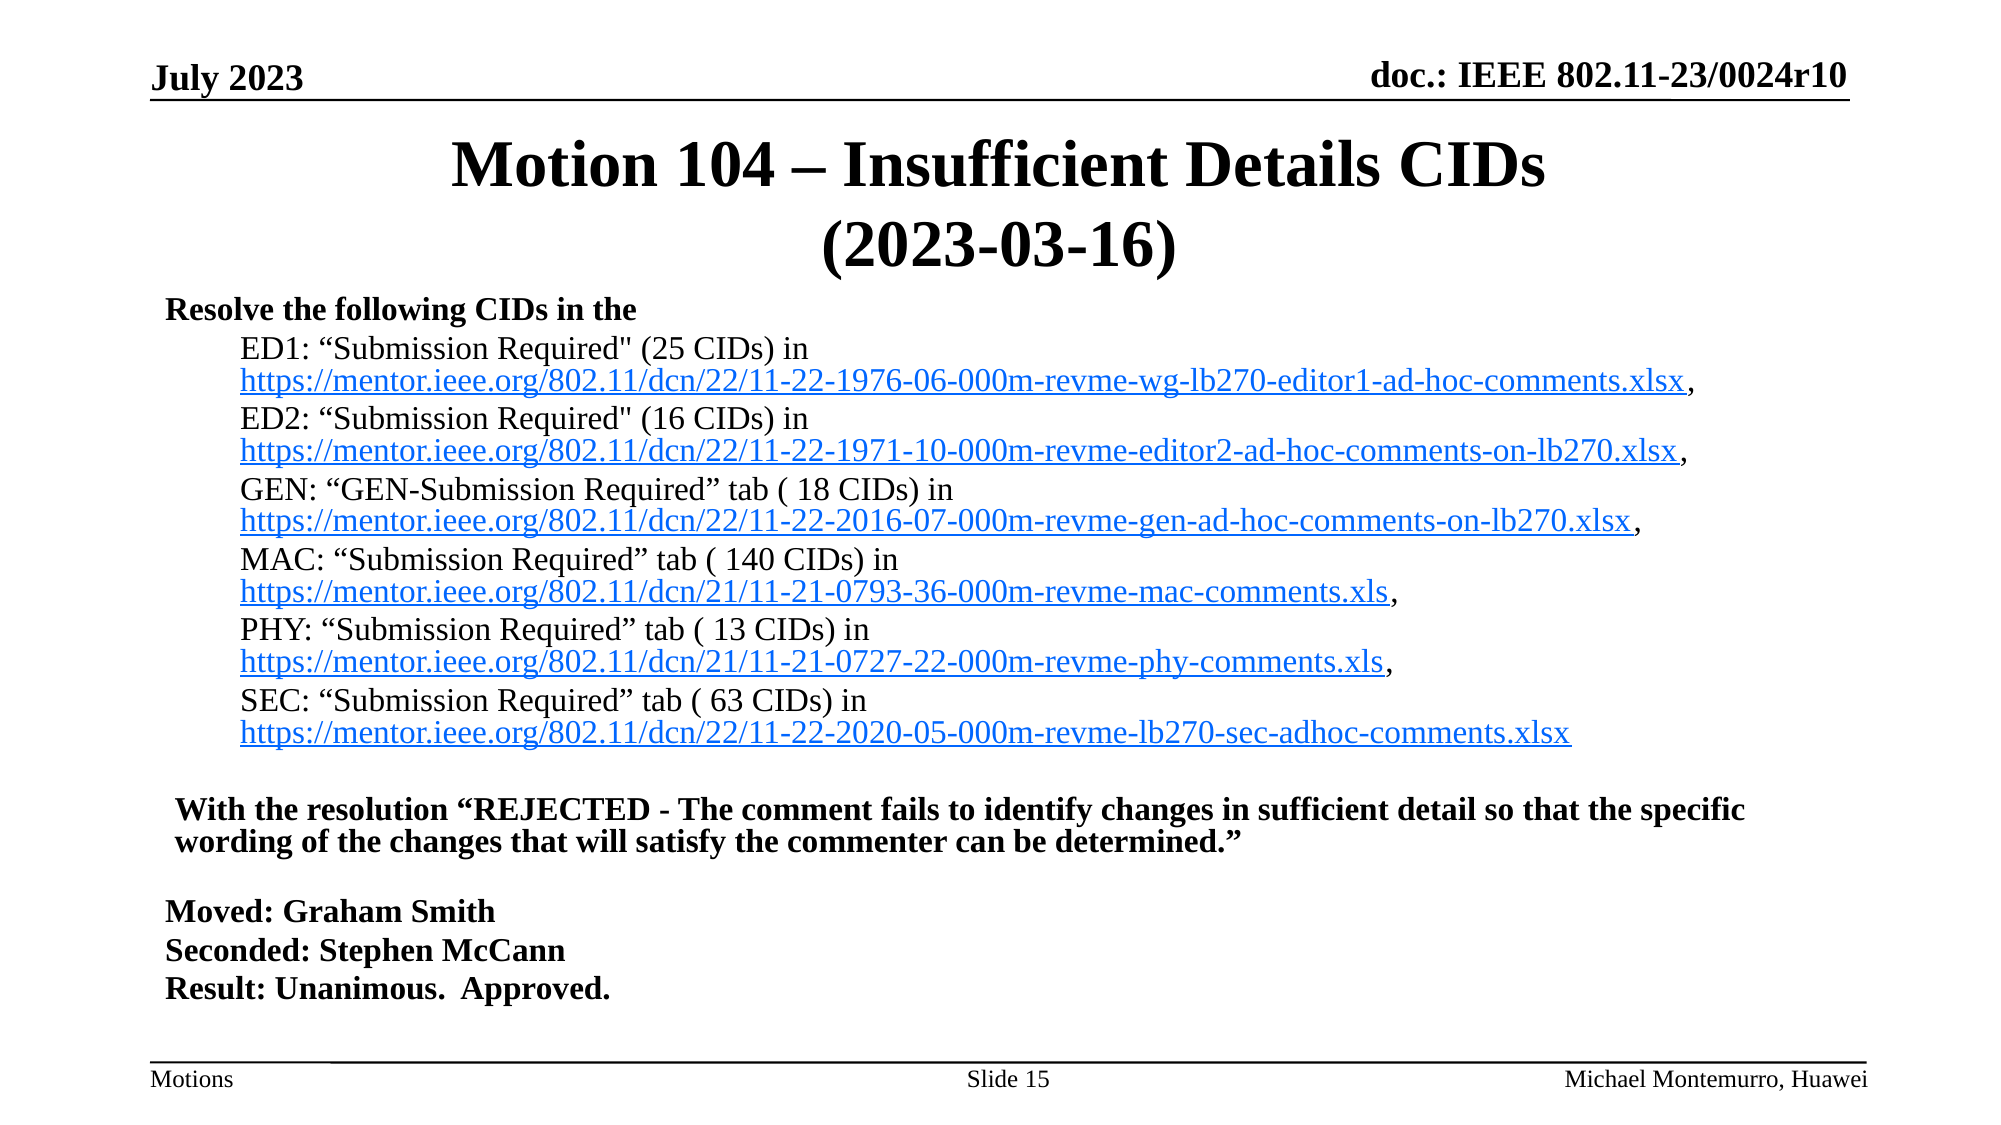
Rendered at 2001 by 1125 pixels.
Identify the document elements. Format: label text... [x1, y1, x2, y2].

title Motion 104 – Insufficient Details CIDs (2023-03-16) [150, 112, 1850, 287]
footer Michael Montemurro, Huawei [1266, 1061, 1869, 1093]
slide_number Slide 15 [964, 1061, 1053, 1125]
list Resolve the following CIDs in the ED1: “Submission Required" (25 CIDs) in https://mentor.ieee.org/802.11/dcn/22/11-22-1976-06-000m-revme-wg-lb270-editor1-ad-hoc-comments.xlsx, ED2: “Submission Required" (16 CIDs) in https://mentor.ieee.org/802.11/dcn/22/11-22-1971-10-000m-revme-editor2-ad-hoc-comments-on-lb270.xlsx, GEN: “GEN-Submission Required” tab ( 18 CIDs) in https://mentor.ieee.org/802.11/dcn/22/11-22-2016-07-000m-revme-gen-ad-hoc-comments-on-lb270.xlsx, MAC: “Submission Required” tab ( 140 CIDs) in https://mentor.ieee.org/802.11/dcn/21/11-21-0793-36-000m-revme-mac-comments.xls, PHY: “Submission Required” tab ( 13 CIDs) in https://mentor.ieee.org/802.11/dcn/21/11-21-0727-22-000m-revme-phy-comments.xls, SEC: “Submission Required” tab ( 63 CIDs) in https://mentor.ieee.org/802.11/dcn/22/11-22-2020-05-000m-revme-lb270-sec-adhoc-comments.xlsx With the resolution “REJECTED - The comment fails to identify changes in sufficient detail so that the specific wording of the changes that will satisfy the commenter can be determined.” Moved: Graham Smith Seconded: Stephen McCann Result: Unanimous. Approved. [150, 287, 1850, 963]
